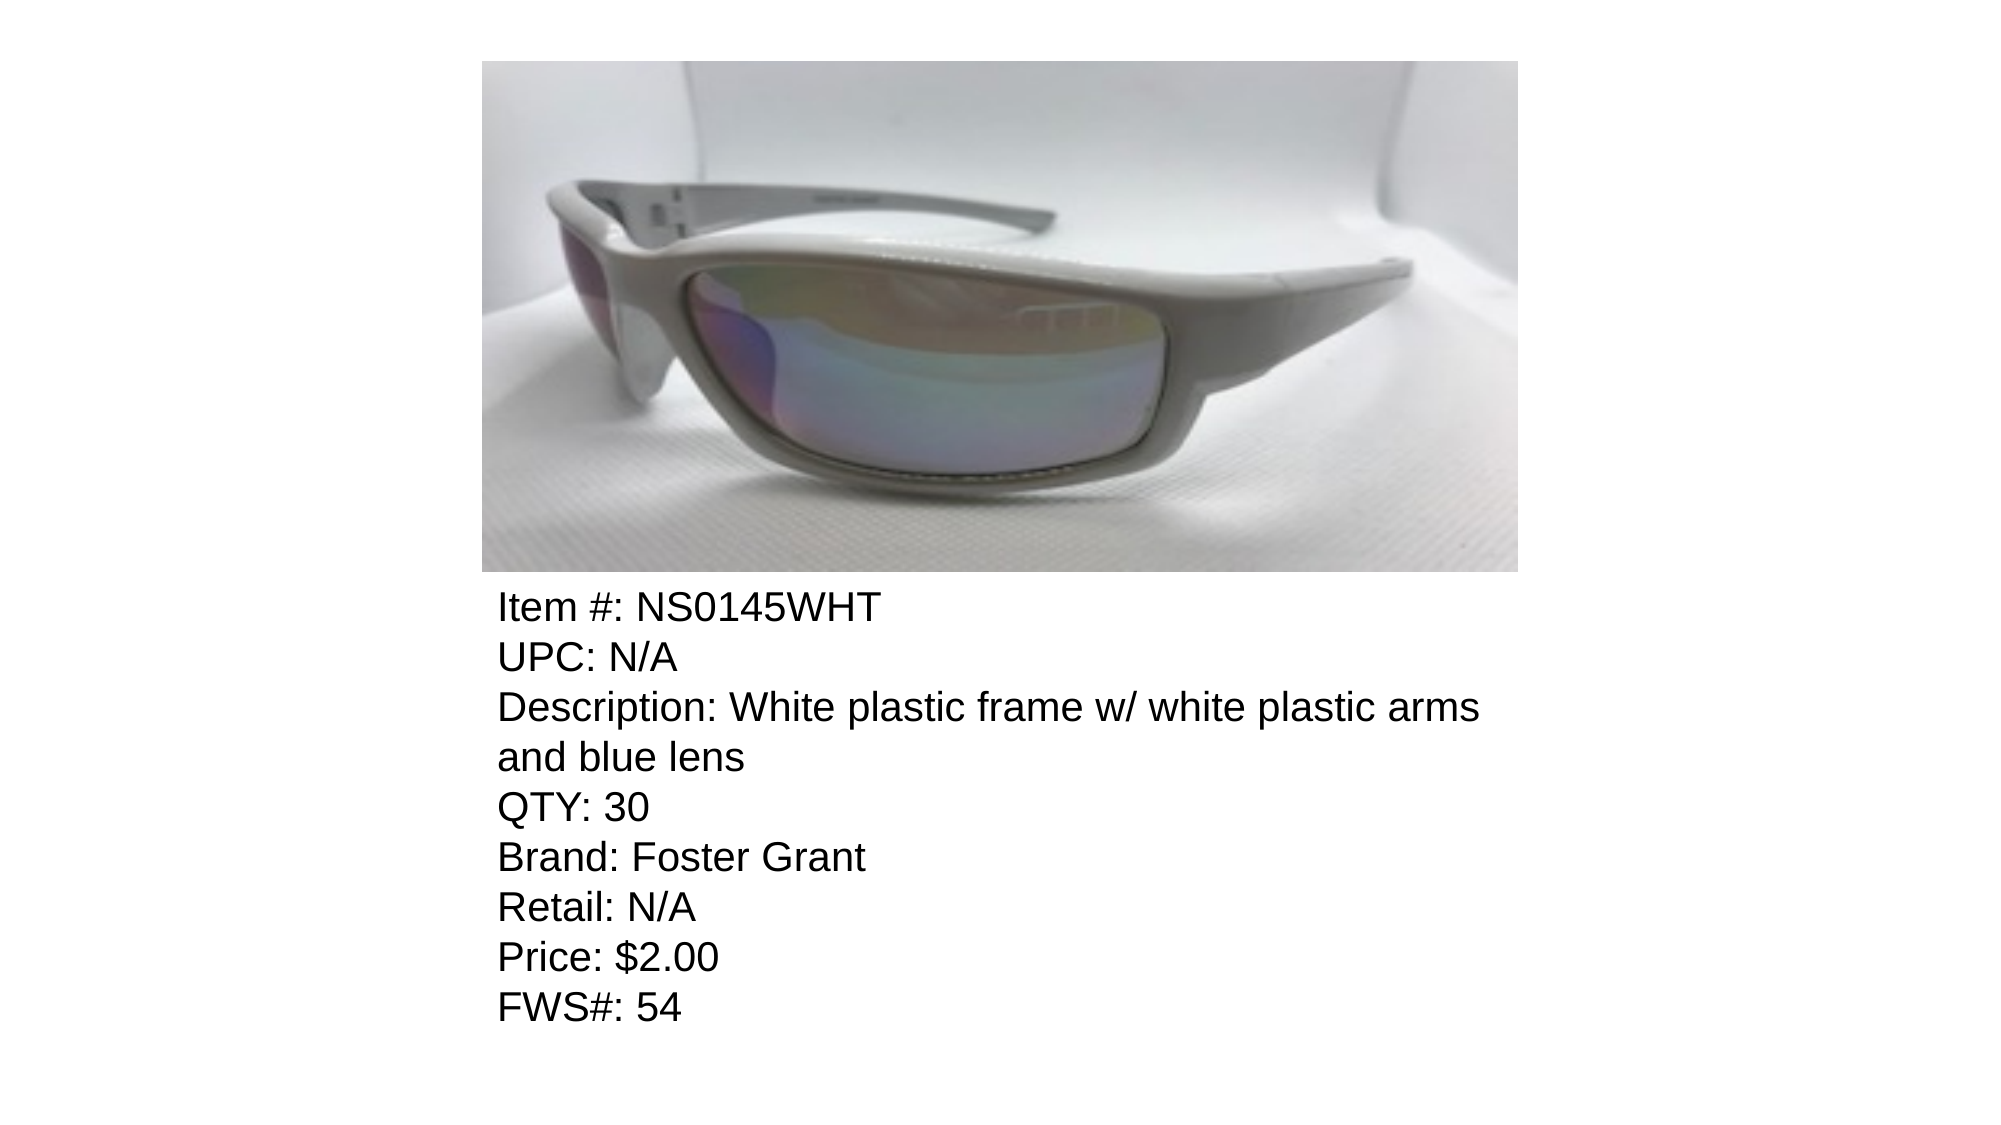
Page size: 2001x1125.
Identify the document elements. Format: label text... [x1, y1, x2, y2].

picture [482, 61, 1518, 572]
text_box Item #: NS0145WHT UPC: N/A Description: White plastic frame w/ white plastic arms and blue lens QTY: 30 Brand: Foster Grant Retail: N/A Price: $2.00 FWS#: 54 [482, 572, 1504, 1082]
